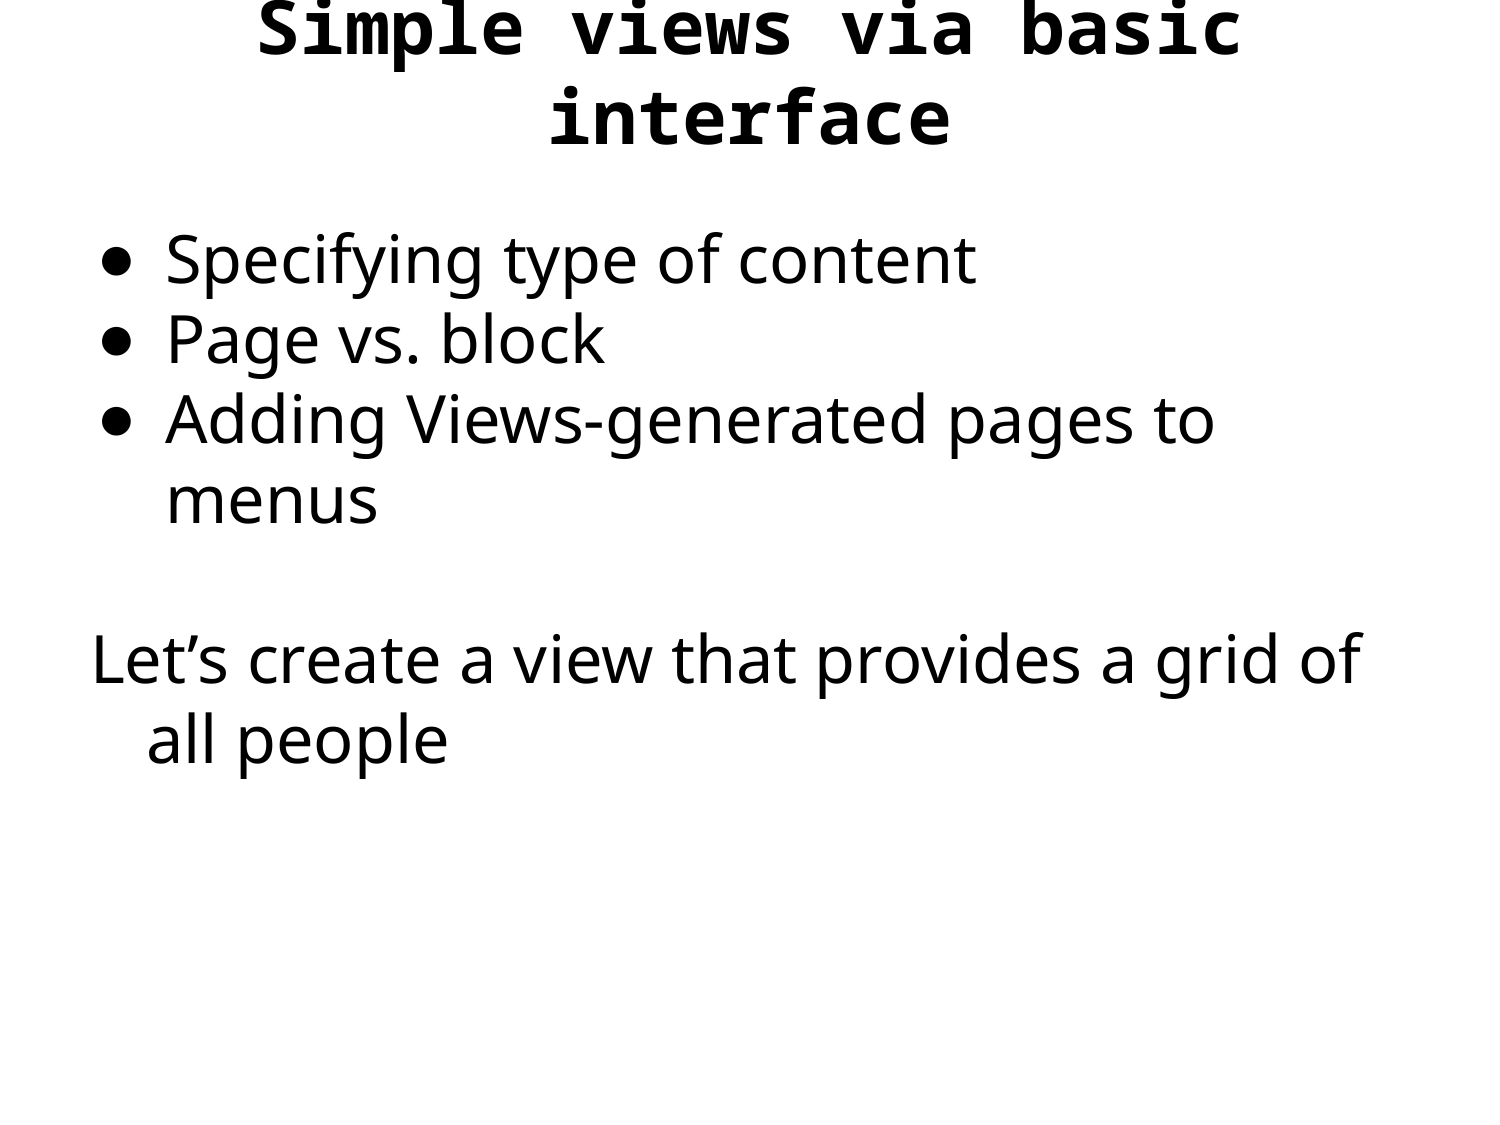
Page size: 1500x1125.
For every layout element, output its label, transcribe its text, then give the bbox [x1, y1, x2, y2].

title Simple views via basic interface [75, 45, 1425, 175]
list Specifying type of content Page vs. block Adding Views-generated pages to menus Let’s create a view that provides a grid of all people [75, 202, 1425, 1005]
